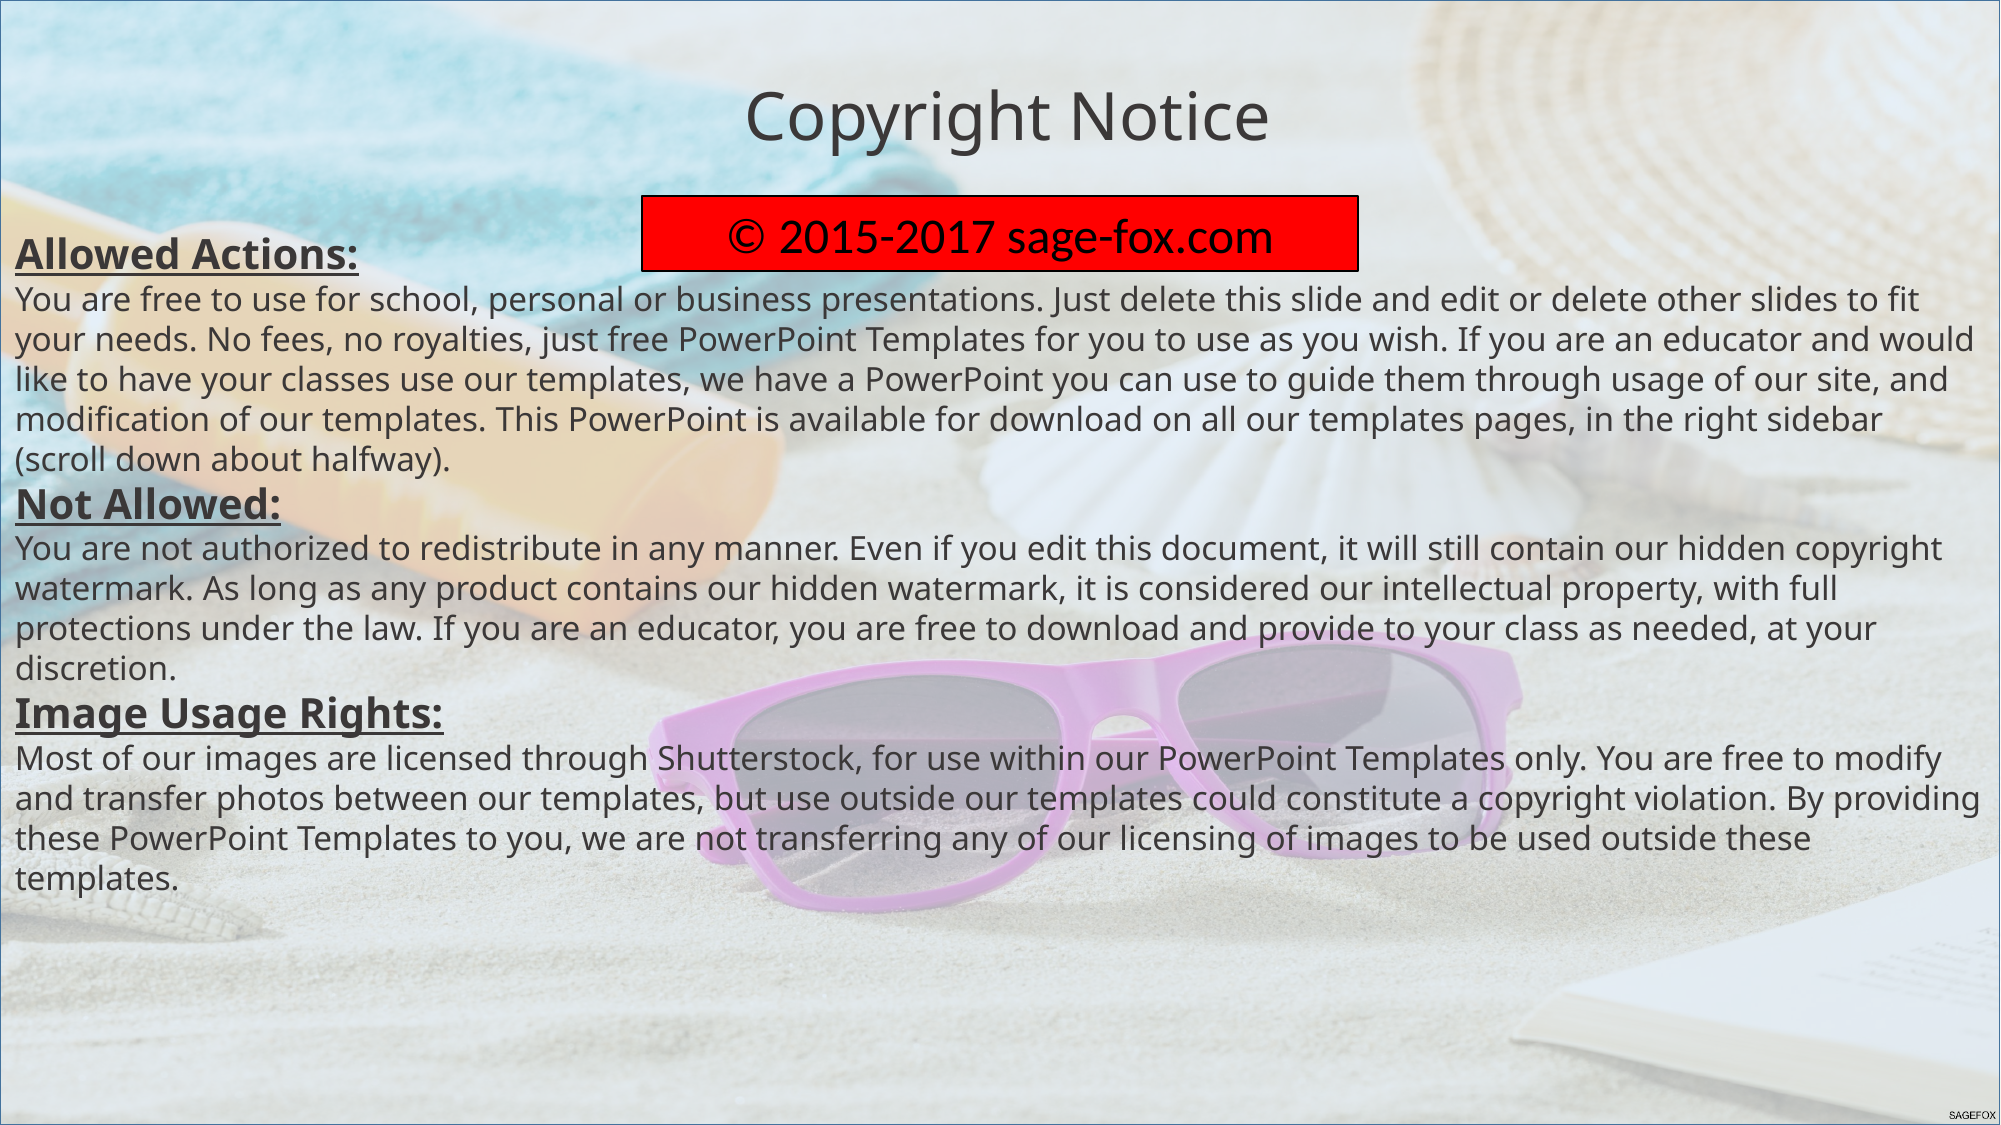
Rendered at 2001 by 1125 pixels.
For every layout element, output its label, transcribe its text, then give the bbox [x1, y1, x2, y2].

title Copyright Notice [493, 60, 1524, 178]
text_box © 2015-2017 sage-fox.com [641, 196, 1358, 272]
text_box Allowed Actions: You are free to use for school, personal or business presentations. Just delete this slide and edit or delete other slides to fit your needs. No fees, no royalties, just free PowerPoint Templates for you to use as you wish. If you are an educator and would like to have your classes use our templates, we have a PowerPoint you can use to guide them through usage of our site, and modification of our templates. This PowerPoint is available for download on all our templates pages, in the right sidebar (scroll down about halfway). Not Allowed: You are not authorized to redistribute in any manner. Even if you edit this document, it will still contain our hidden copyright watermark. As long as any product contains our hidden watermark, it is considered our intellectual property, with full protections under the law. If you are an educator, you are free to download and provide to your class as needed, at your discretion. Image Usage Rights: Most of our images are licensed through Shutterstock, for use within our PowerPoint Templates only. You are free to modify and transfer photos between our templates, but use outside our templates could constitute a copyright violation. By providing these PowerPoint Templates to you, we are not transferring any of our licensing of images to be used outside these templates. [0, 0, 2000, 1125]
